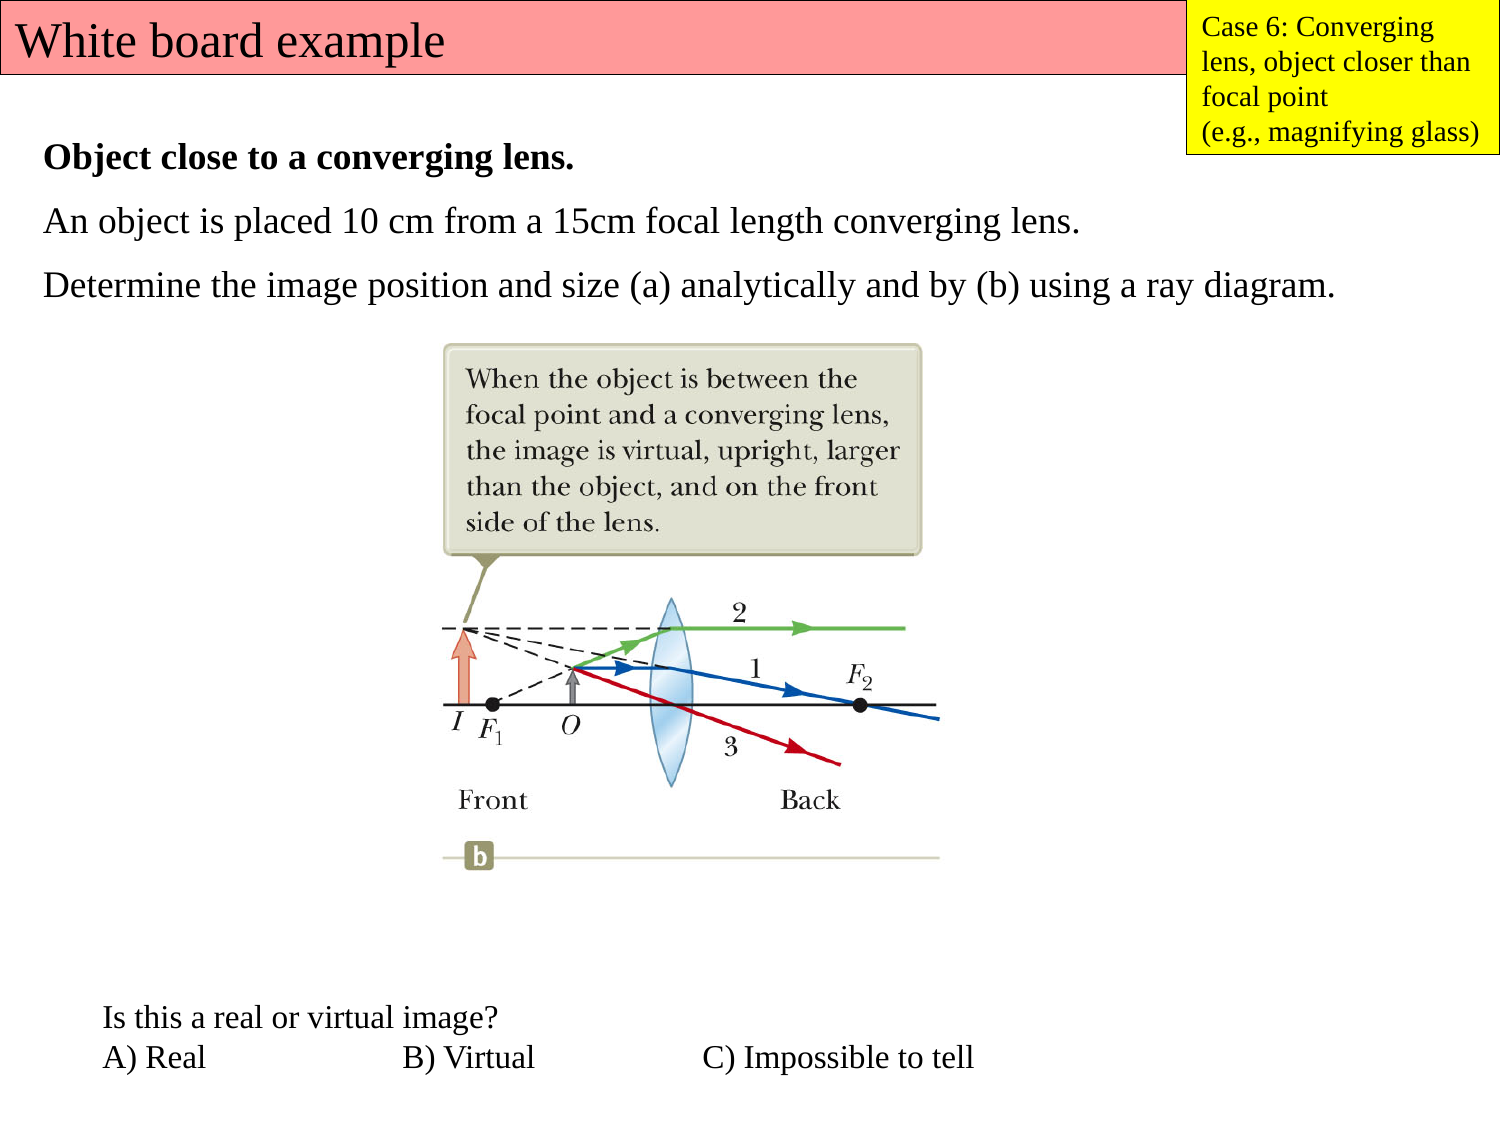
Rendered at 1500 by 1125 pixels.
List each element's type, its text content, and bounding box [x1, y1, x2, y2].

text_box Case 6: Converging lens, object closer than focal point (e.g., magnifying glass) [1186, 0, 1500, 155]
picture [412, 343, 950, 875]
text_box Is this a real or virtual image? A) Real B) Virtual C) Impossible to tell [87, 987, 1263, 1083]
text_box Object close to a converging lens. An object is placed 10 cm from a 15cm focal length converging lens. Determine the image position and size (a) analytically and by (b) using a ray diagram. [28, 124, 1470, 313]
text_box White board example [0, 0, 1186, 75]
